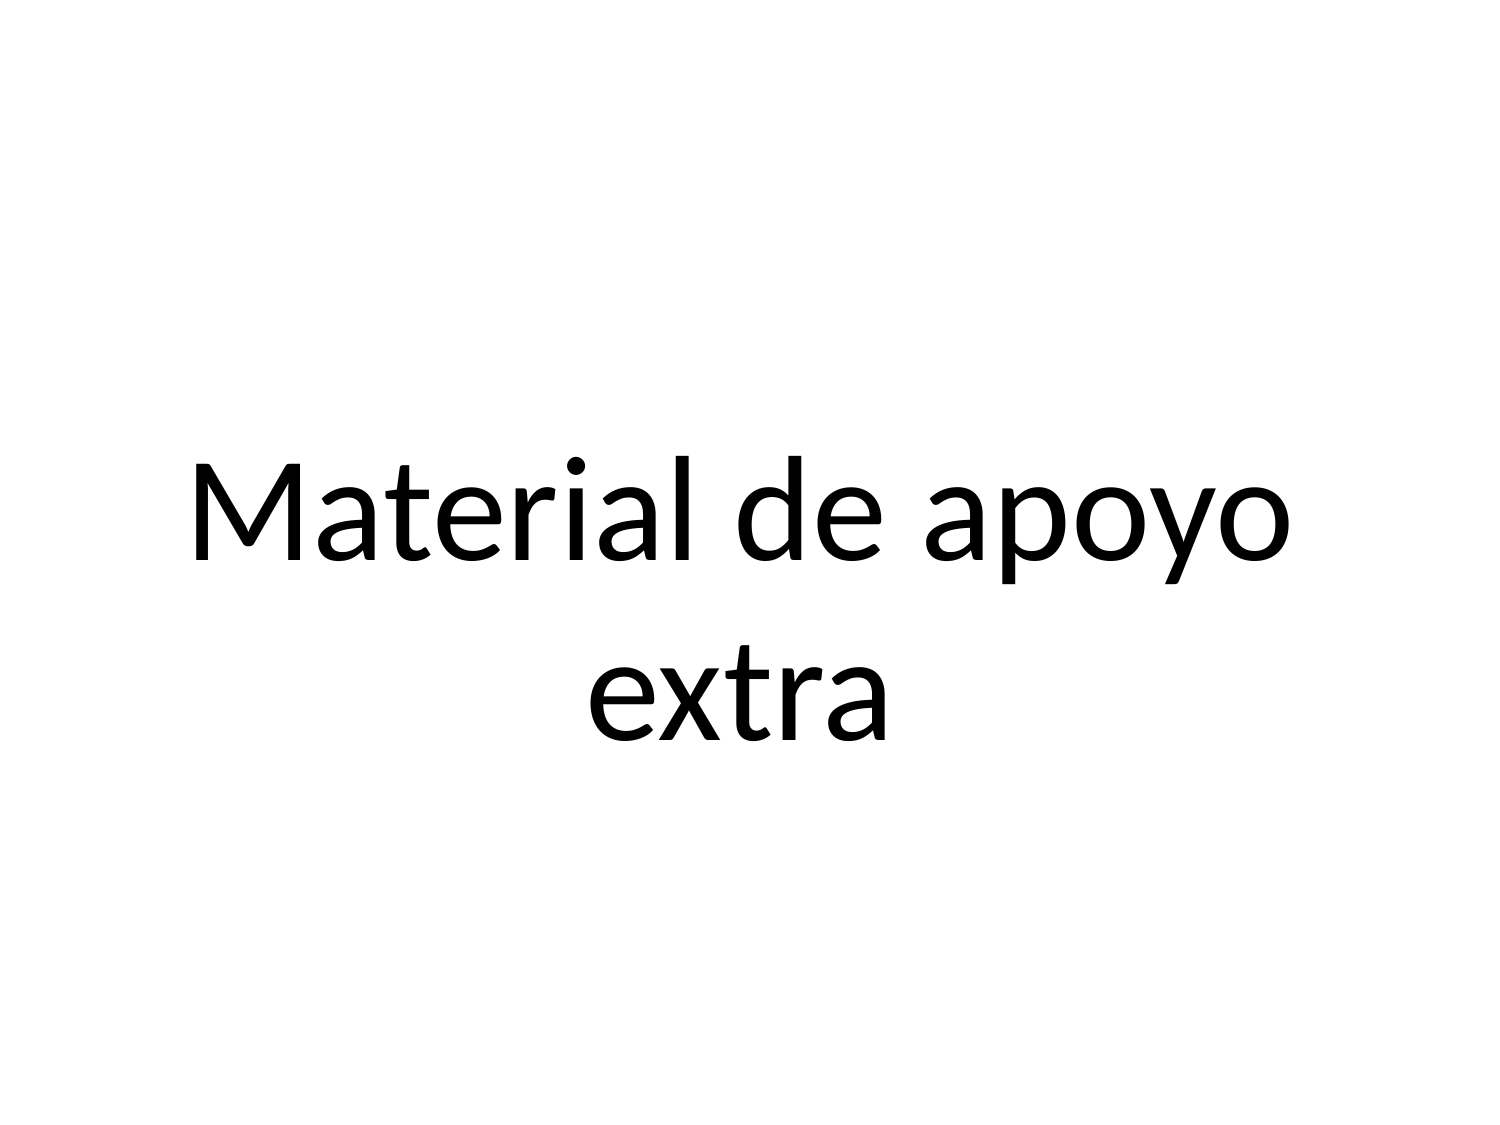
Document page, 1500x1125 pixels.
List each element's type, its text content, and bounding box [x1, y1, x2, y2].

title Material de apoyo extra [64, 338, 1415, 844]
